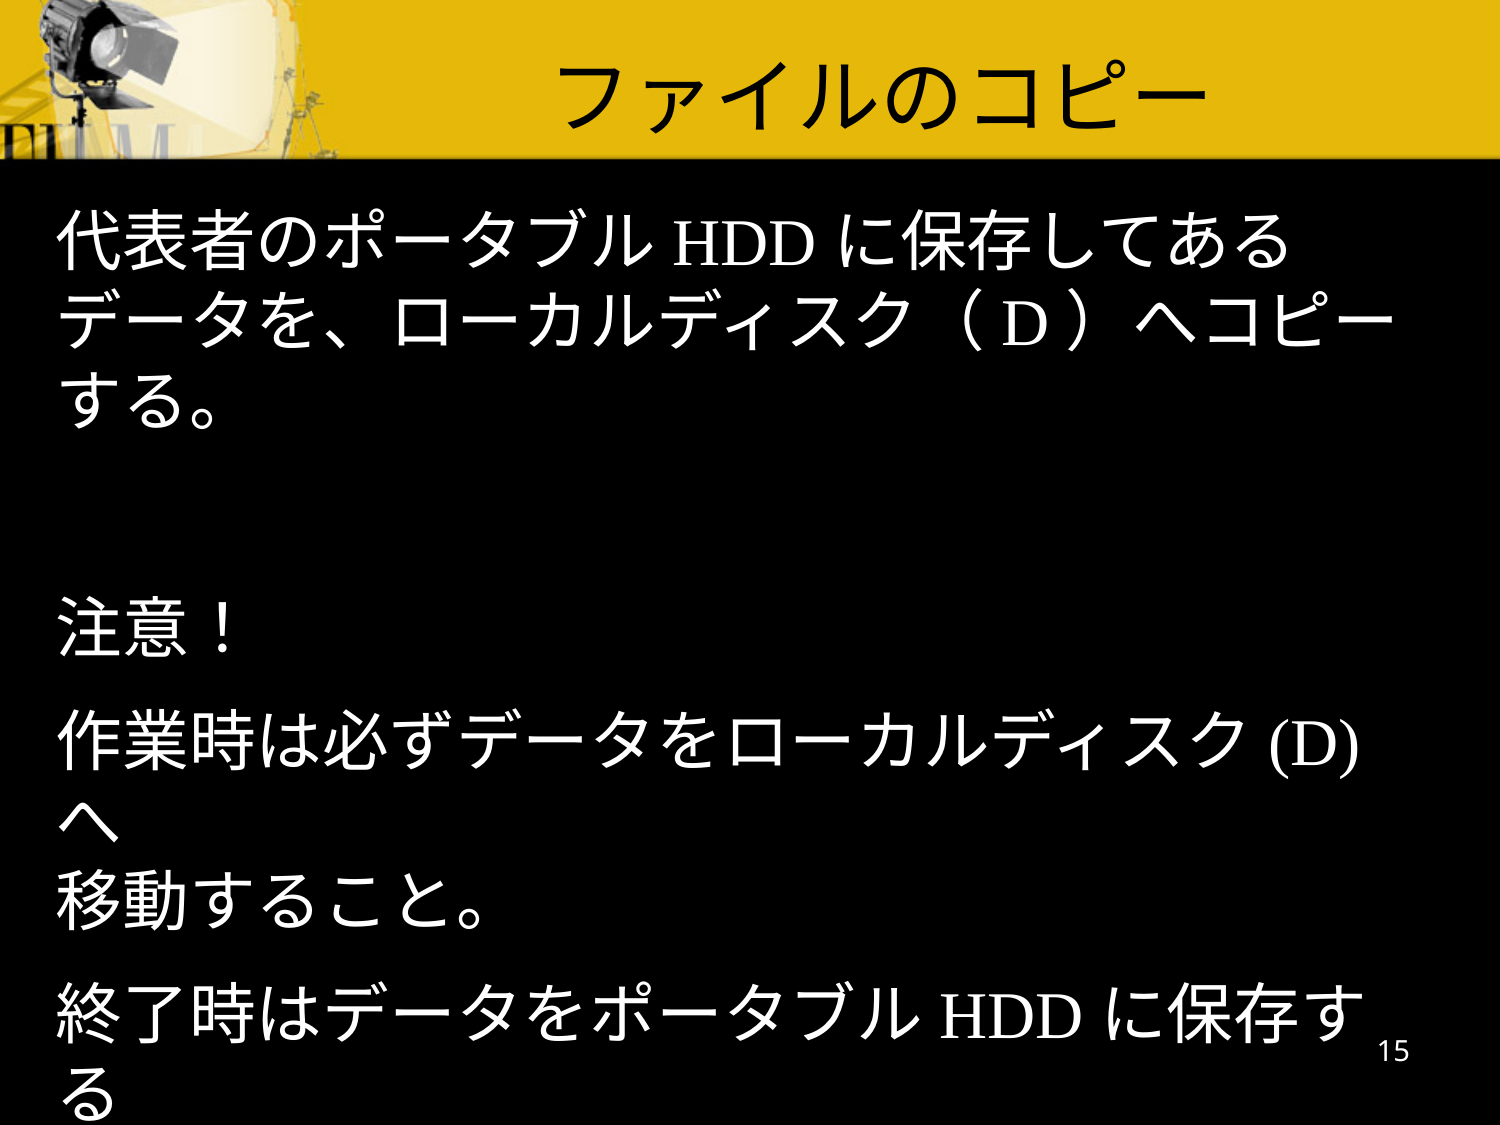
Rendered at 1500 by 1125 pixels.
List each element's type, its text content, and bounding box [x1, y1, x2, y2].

text_box 代表者のポータブルHDDに保存してあるデータを、ローカルディスク（D）へコピーする。 注意！ 作業時は必ずデータをローカルディスク(D)へ 移動すること。 終了時はデータをポータブルHDDに保存する こと。 [41, 191, 1424, 1125]
picture [0, 0, 1500, 1125]
title ファイルのコピー [324, 24, 1438, 163]
